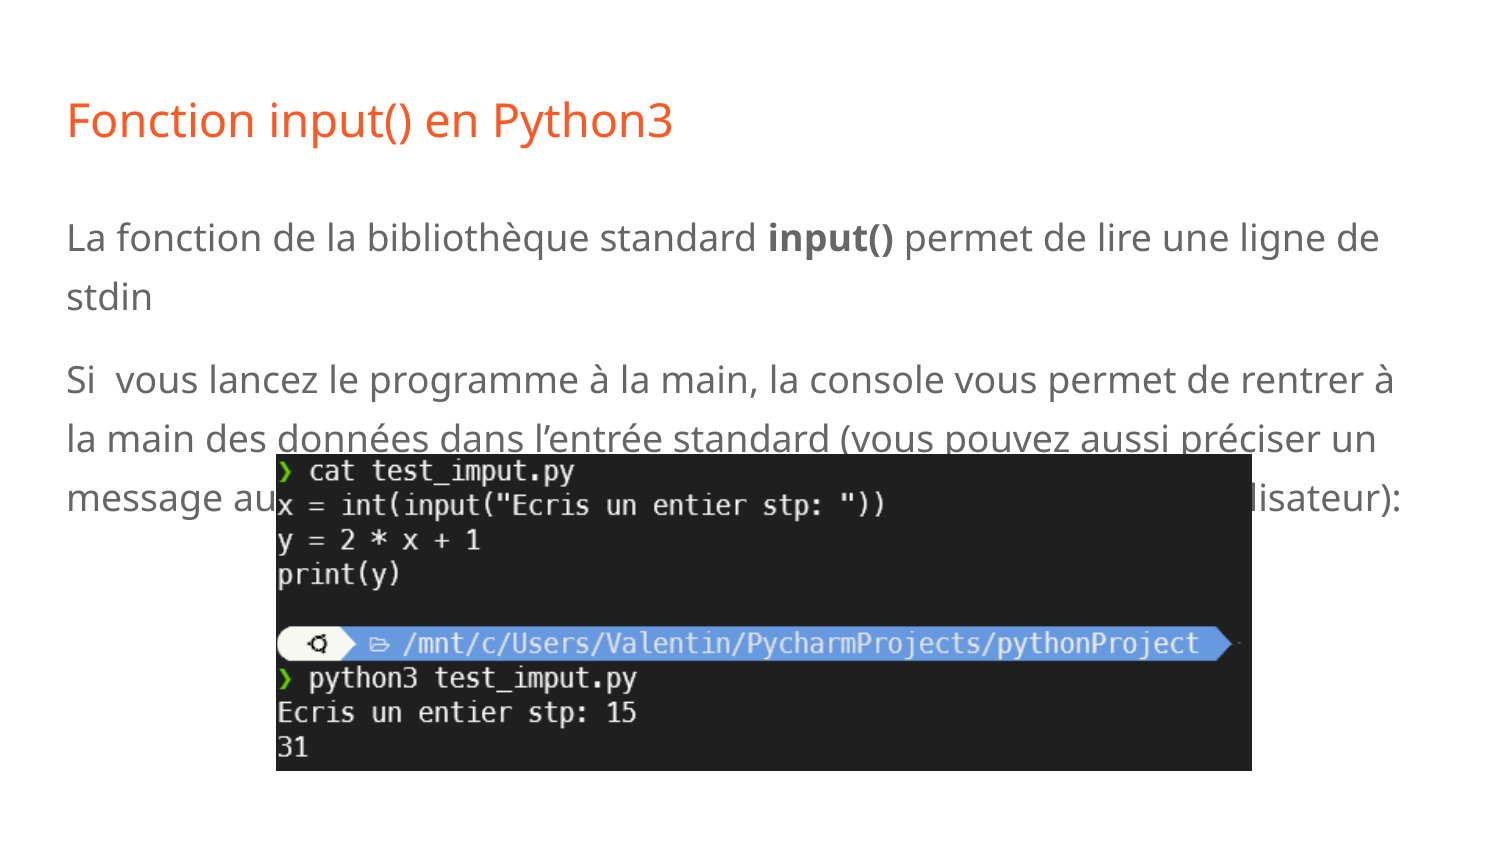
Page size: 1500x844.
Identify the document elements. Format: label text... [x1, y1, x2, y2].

list La fonction de la bibliothèque standard input() permet de lire une ligne de stdin Si vous lancez le programme à la main, la console vous permet de rentrer à la main des données dans l’entrée standard (vous pouvez aussi préciser un message au cas où vous souhaitez avoir une interaction avec un utilisateur): [51, 189, 1449, 750]
title Fonction input() en Python3 [51, 72, 1449, 167]
picture [276, 454, 1252, 771]
